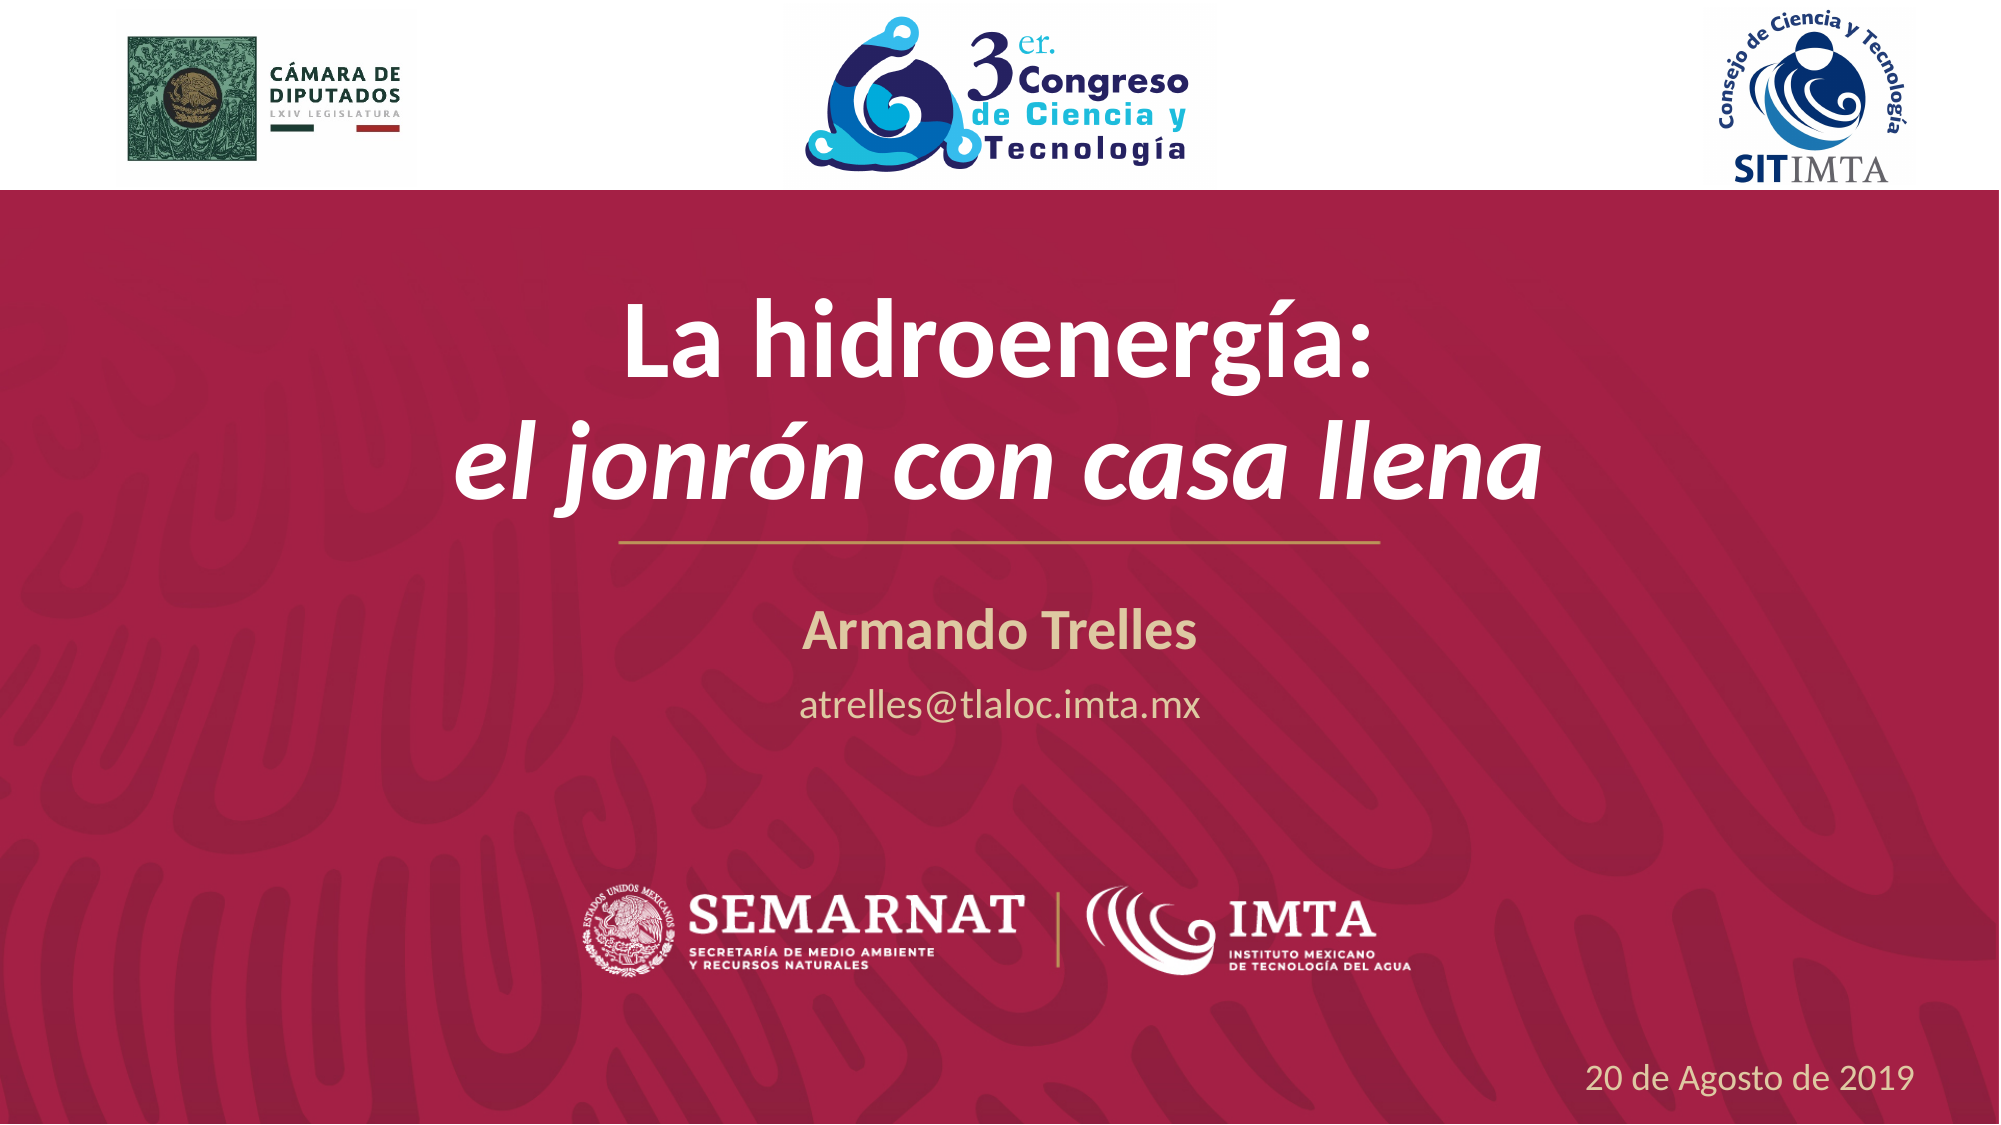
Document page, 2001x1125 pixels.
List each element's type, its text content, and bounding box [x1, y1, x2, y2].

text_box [0, 0, 2000, 191]
text_box 20 de Agosto de 2019 [1506, 1050, 1993, 1117]
title La hidroenergía: el jonrón con casa llena [93, 278, 1907, 532]
subtitle Armando Trelles atrelles@tlaloc.imta.mx [249, 591, 1750, 760]
picture [0, 191, 2000, 1124]
